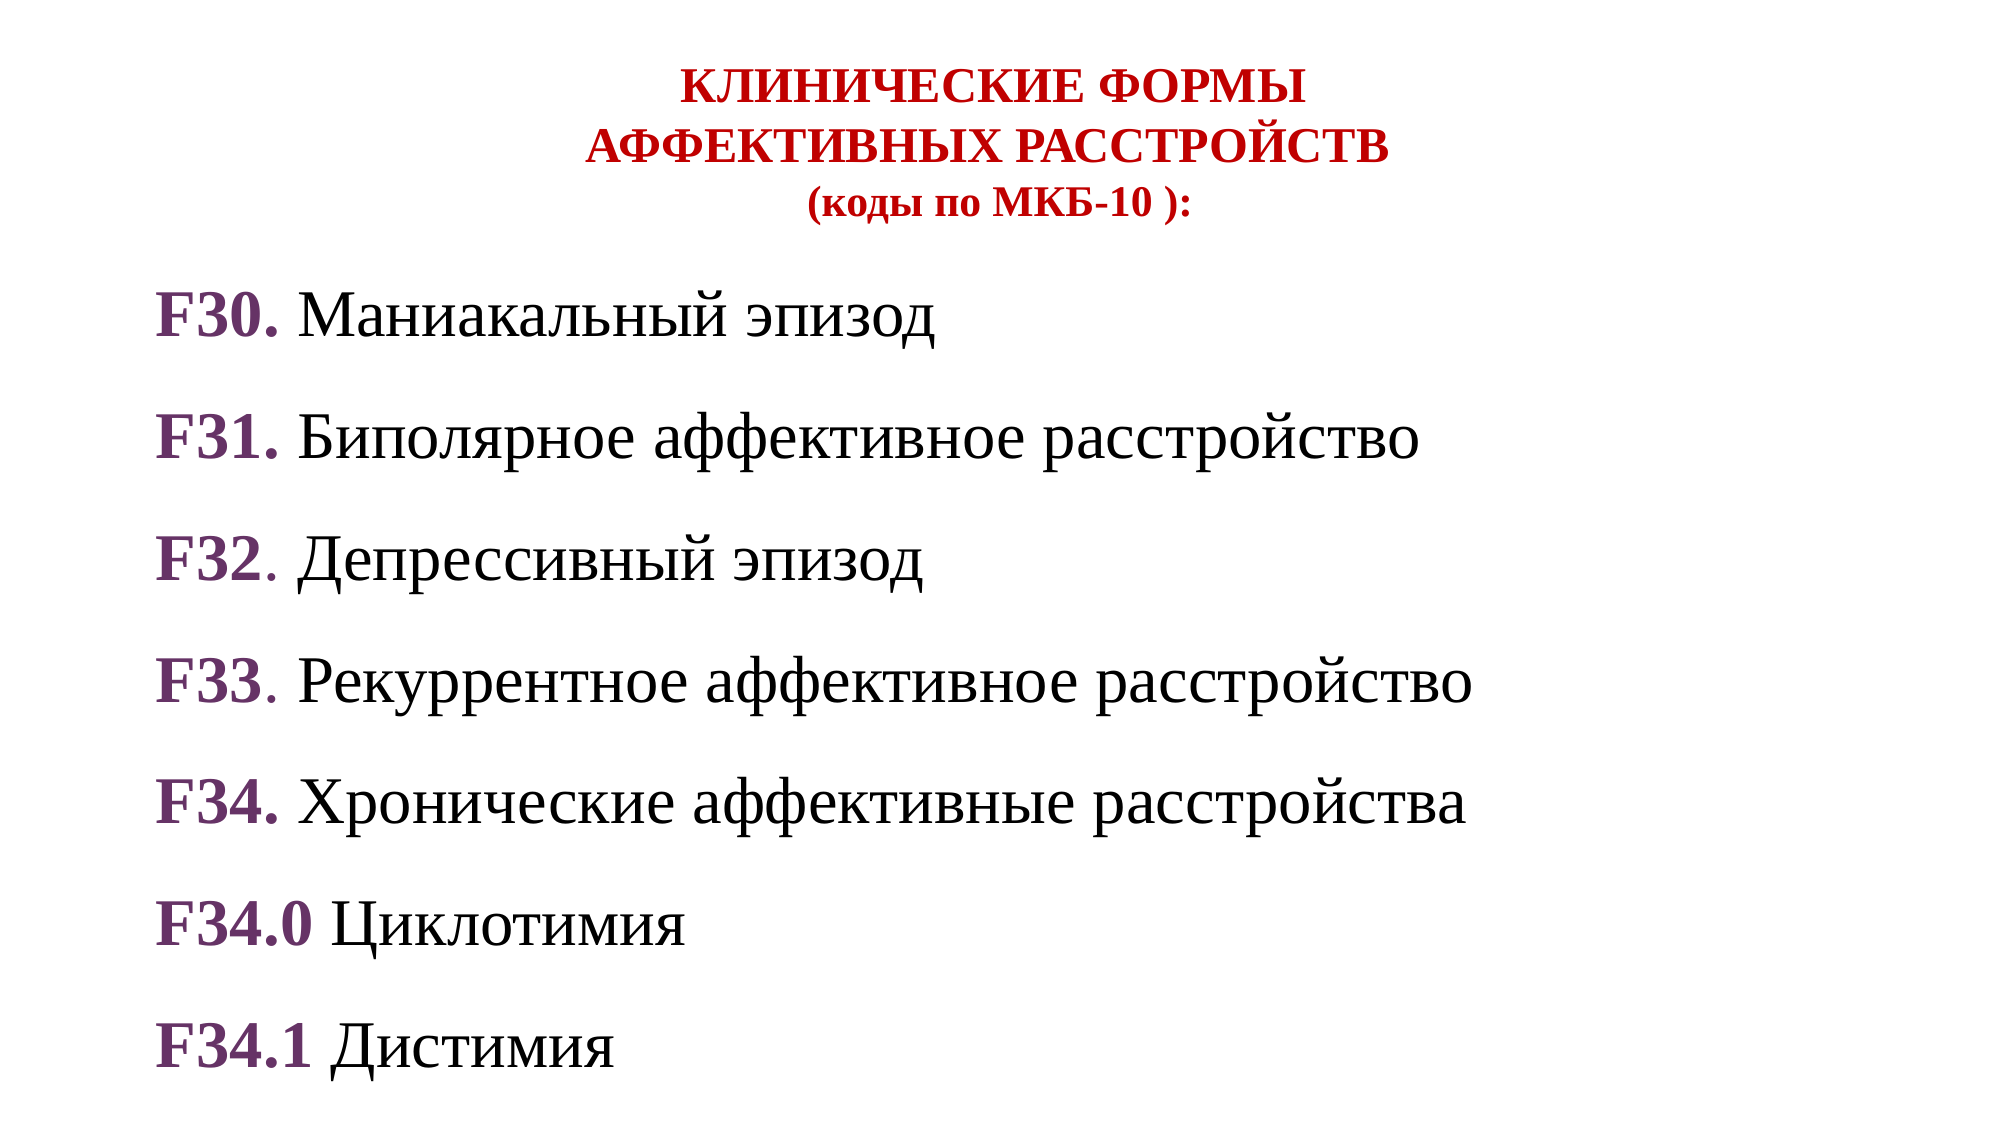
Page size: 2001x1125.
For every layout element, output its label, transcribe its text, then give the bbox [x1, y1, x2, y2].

list F30. Маниакальный эпизод F31. Биполярное аффективное расстройство F32. Депрессивный эпизод F33. Рекуррентное аффективное расстройство F34. Хронические аффективные расстройства F34.0 Циклотимия F34.1 Дистимия [140, 262, 1750, 1106]
title КЛИНИЧЕСКИЕ ФОРМЫ АФФЕКТИВНЫХ РАССТРОЙСТВ (коды по МКБ-10 ): [99, 45, 1900, 233]
